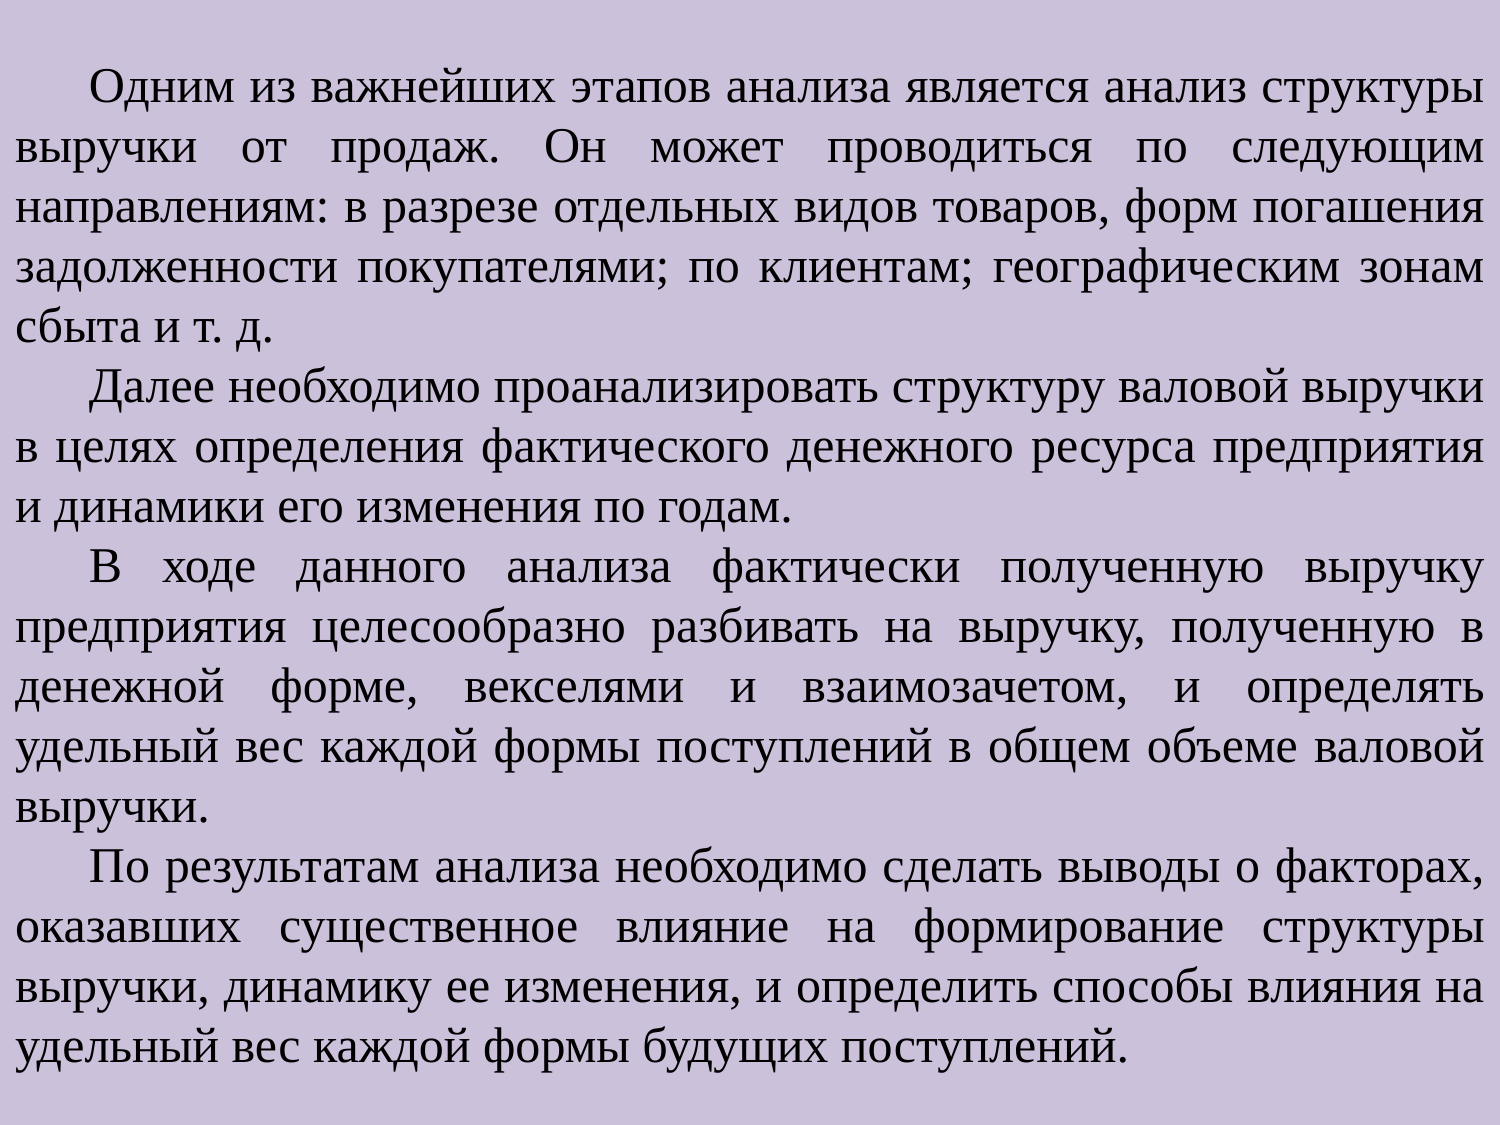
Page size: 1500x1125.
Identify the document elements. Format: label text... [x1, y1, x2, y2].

text_box Одним из важнейших этапов анализа является анализ структуры выручки от продаж. Он может проводиться по следующим направлениям: в разрезе отдельных видов товаров, форм погашения задолженности покупате­лями; по клиентам; географическим зонам сбыта и т. д. Далее необходимо проанализировать структуру валовой выручки в целях определения фактического денежного ресурса предприятия и динамики его изменения по годам. В ходе данного анализа фактически полученную выручку предприятия целесообразно разбивать на выручку, полученную в денежной форме, вексе­лями и взаимозачетом, и определять удельный вес каждой формы поступле­ний в общем объеме валовой выручки. По результатам анализа необходимо сделать выводы о факторах, оказавших существенное влияние на формирование структуры выручки, динамику ее изменения, и определить способы влияния на удельный вес каждой формы будущих поступлений. [0, 45, 1500, 1080]
